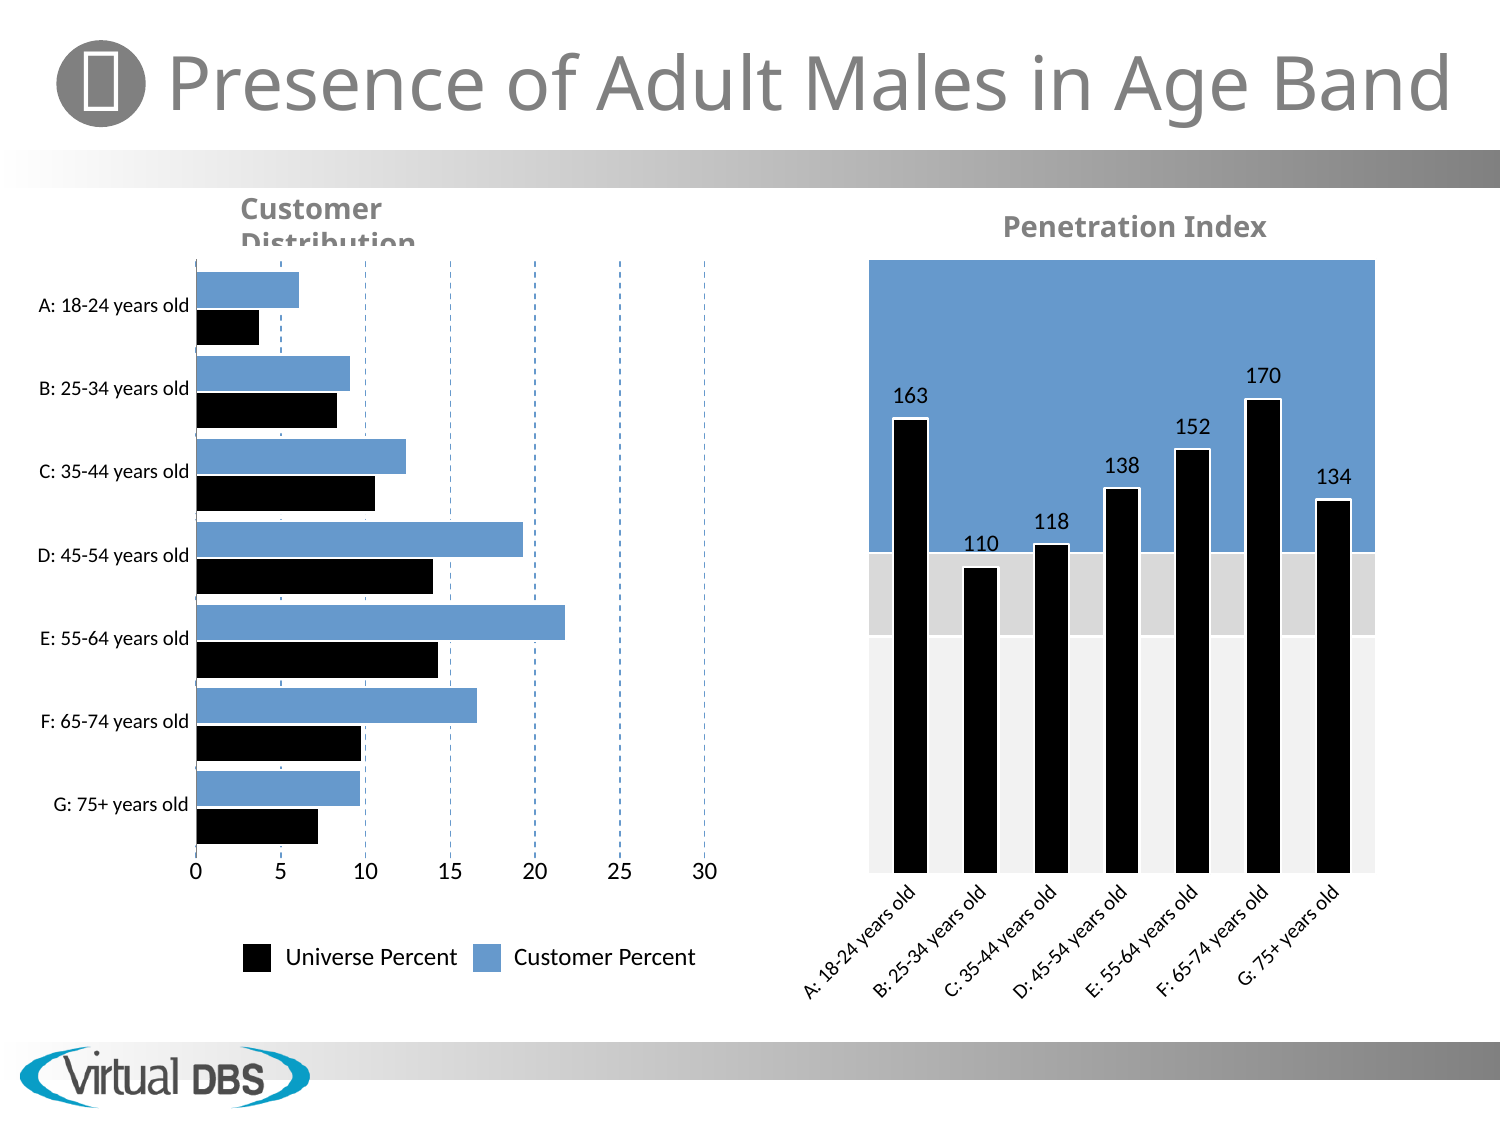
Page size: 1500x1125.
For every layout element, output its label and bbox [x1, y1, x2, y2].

picture [19, 1024, 315, 1125]
text_box [824, 247, 1388, 1036]
text_box [0, 247, 751, 998]
